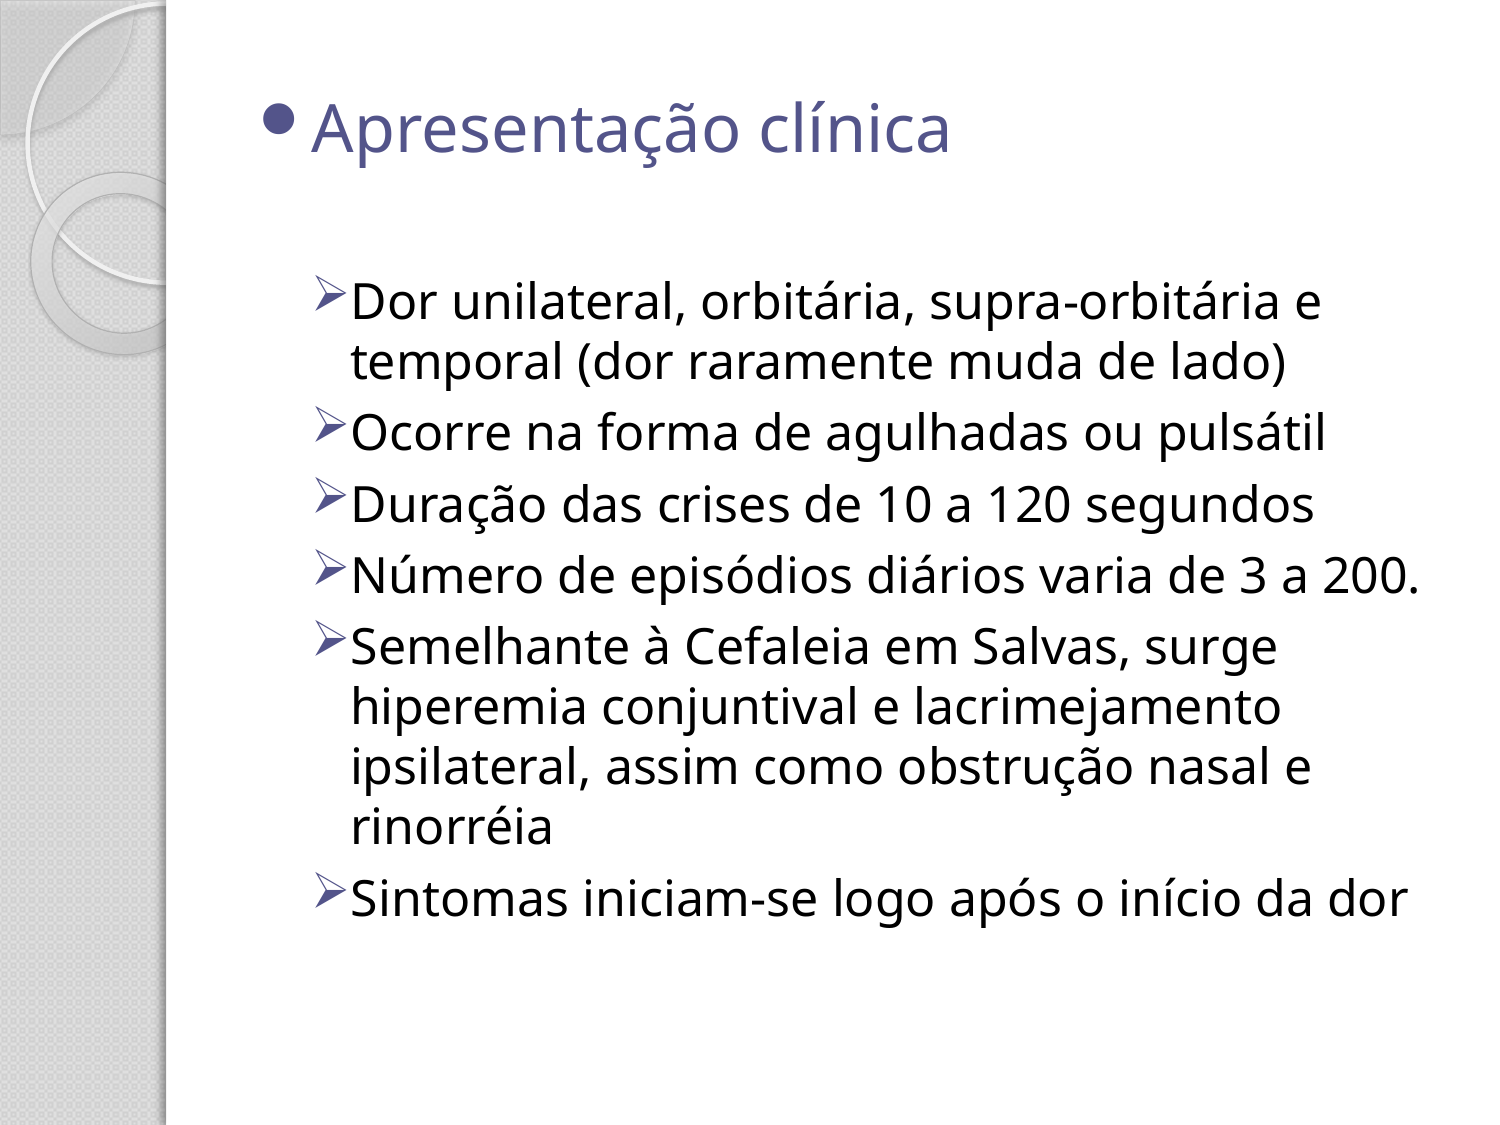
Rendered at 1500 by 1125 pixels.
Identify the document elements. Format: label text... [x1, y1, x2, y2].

list Apresentação clínica Dor unilateral, orbitária, supra-orbitária e temporal (dor raramente muda de lado) Ocorre na forma de agulhadas ou pulsátil Duração das crises de 10 a 120 segundos Número de episódios diários varia de 3 a 200. Semelhante à Cefaleia em Salvas, surge hiperemia conjuntival e lacrimejamento ipsilateral, assim como obstrução nasal e rinorréia Sintomas iniciam-se logo após o início da dor [230, 78, 1461, 1024]
